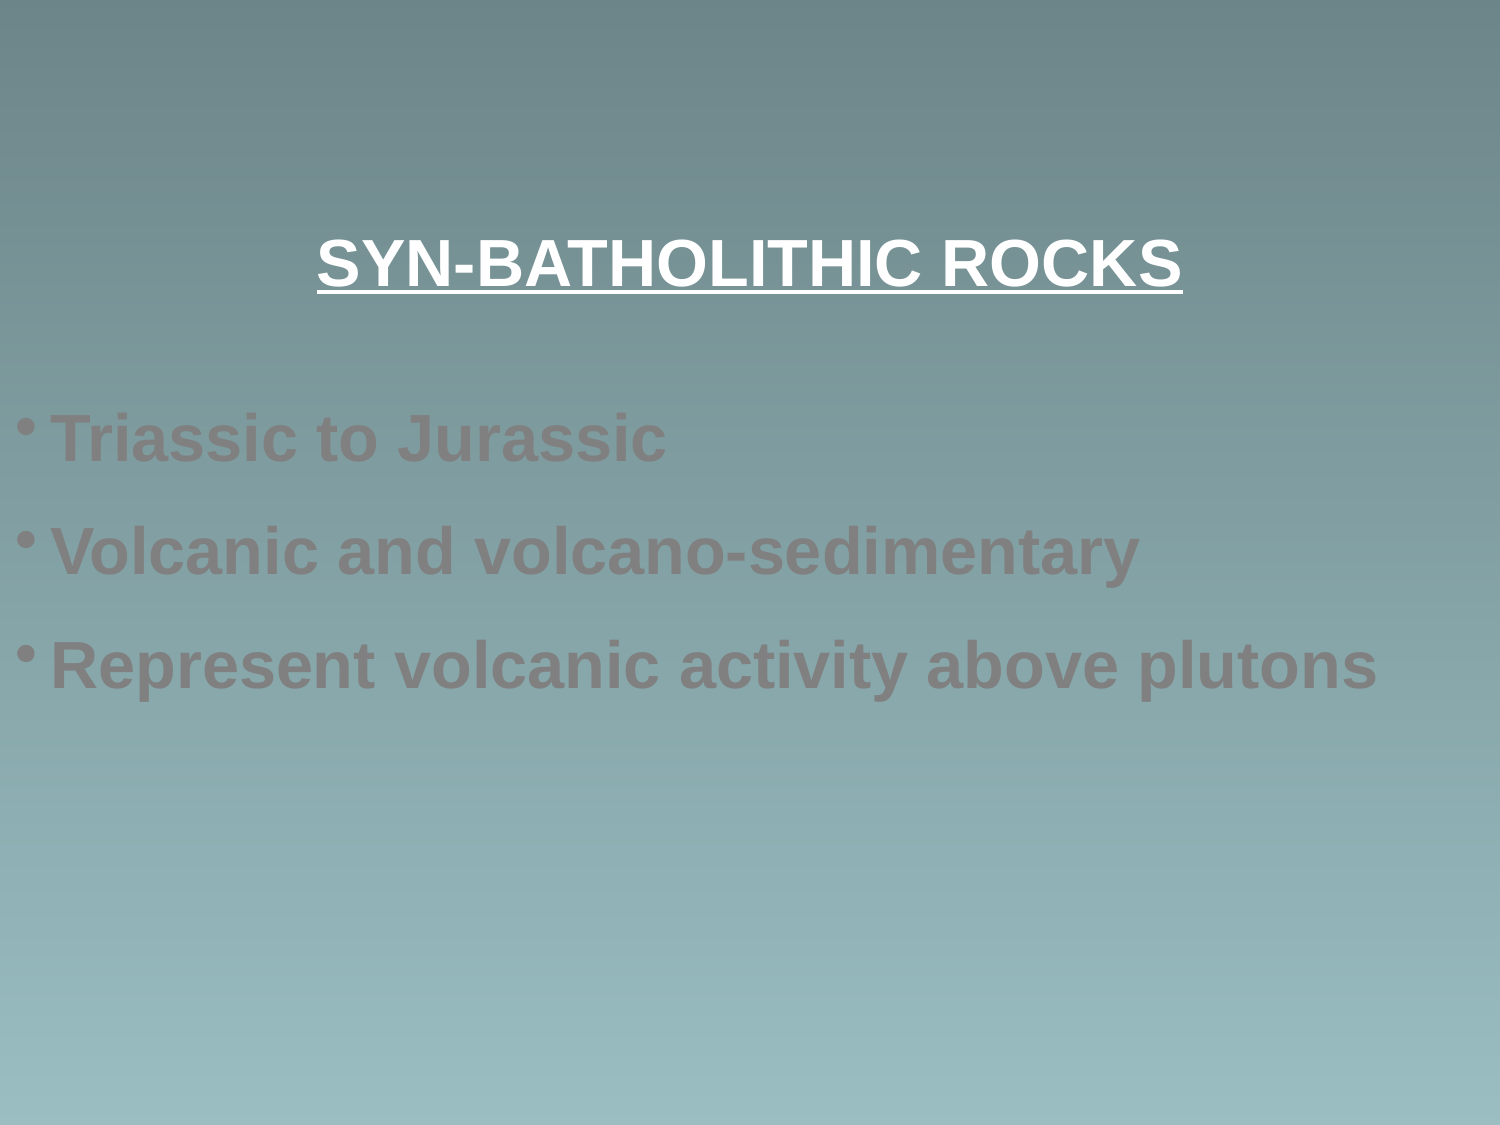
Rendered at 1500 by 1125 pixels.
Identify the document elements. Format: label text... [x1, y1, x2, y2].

text_box SYN-BATHOLITHIC ROCKS [0, 212, 1500, 308]
text_box Triassic to Jurassic Volcanic and volcano-sedimentary Represent volcanic activity above plutons [0, 387, 1500, 709]
